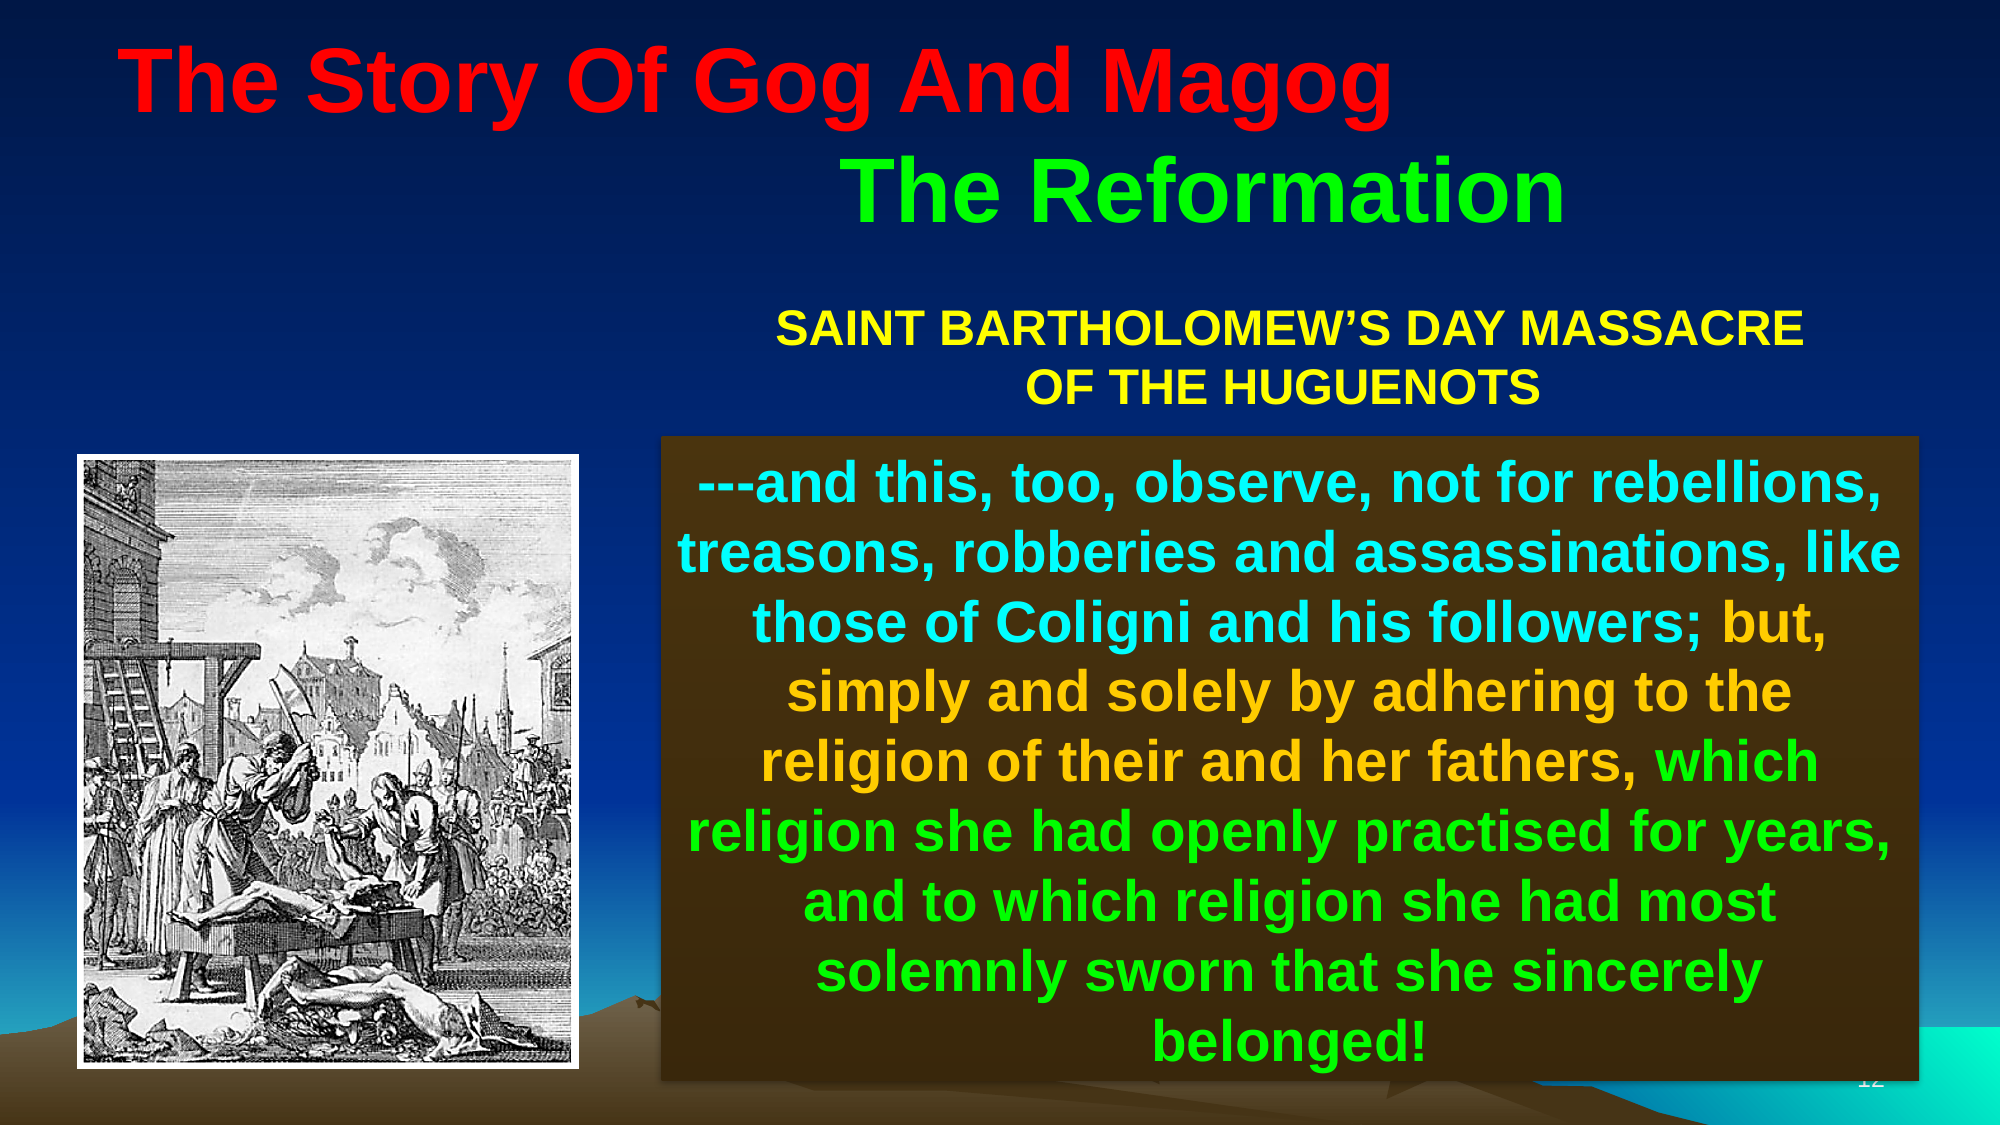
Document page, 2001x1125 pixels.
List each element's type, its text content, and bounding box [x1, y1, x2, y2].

title The Story Of Gog And Magog The Reformation [99, 37, 1901, 226]
slide_number 12 [1433, 1090, 1901, 1101]
picture [77, 454, 580, 1070]
text_box ---and this, too, observe, not for rebellions, treasons, robberies and assassinations, like those of Coligni and his followers; but, simply and solely by adhering to the religion of their and her fathers, which religion she had openly practised for years, and to which religion she had most solemnly sworn that she sincerely belonged! [661, 436, 1920, 1081]
text_box SAINT BARTHOLOMEW’S DAY MASSACRE OF THE HUGUENOTS [742, 287, 1839, 423]
